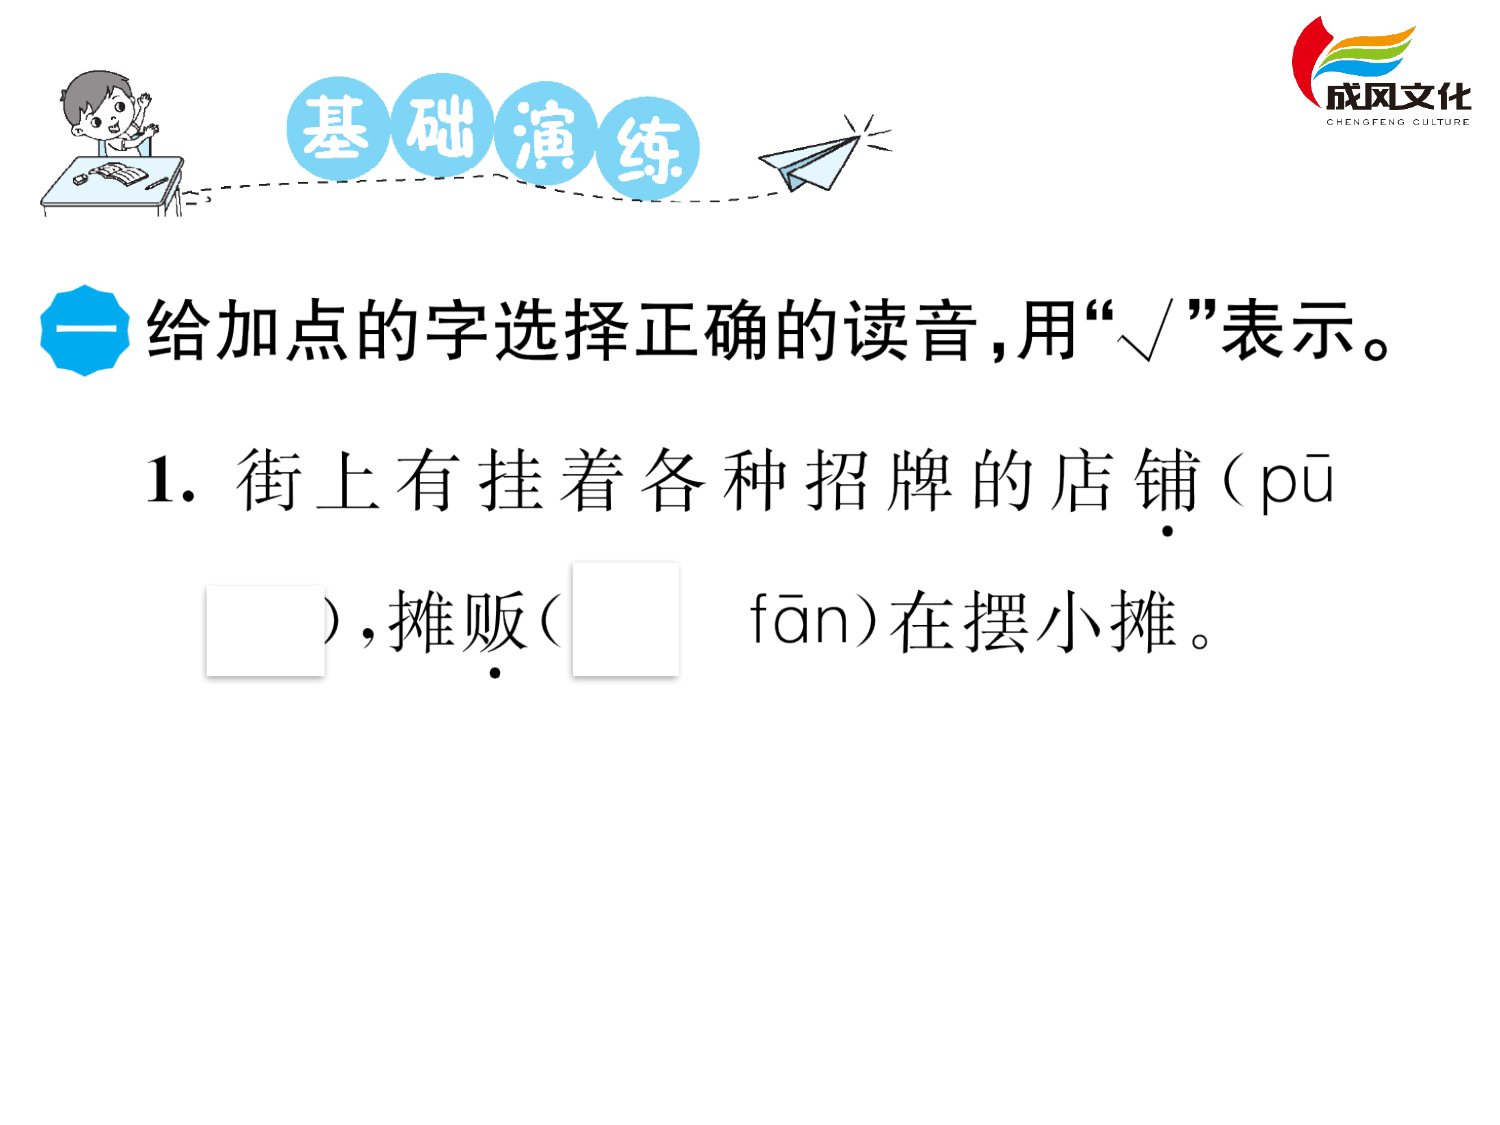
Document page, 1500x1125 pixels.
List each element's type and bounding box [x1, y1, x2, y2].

picture [35, 0, 1489, 697]
